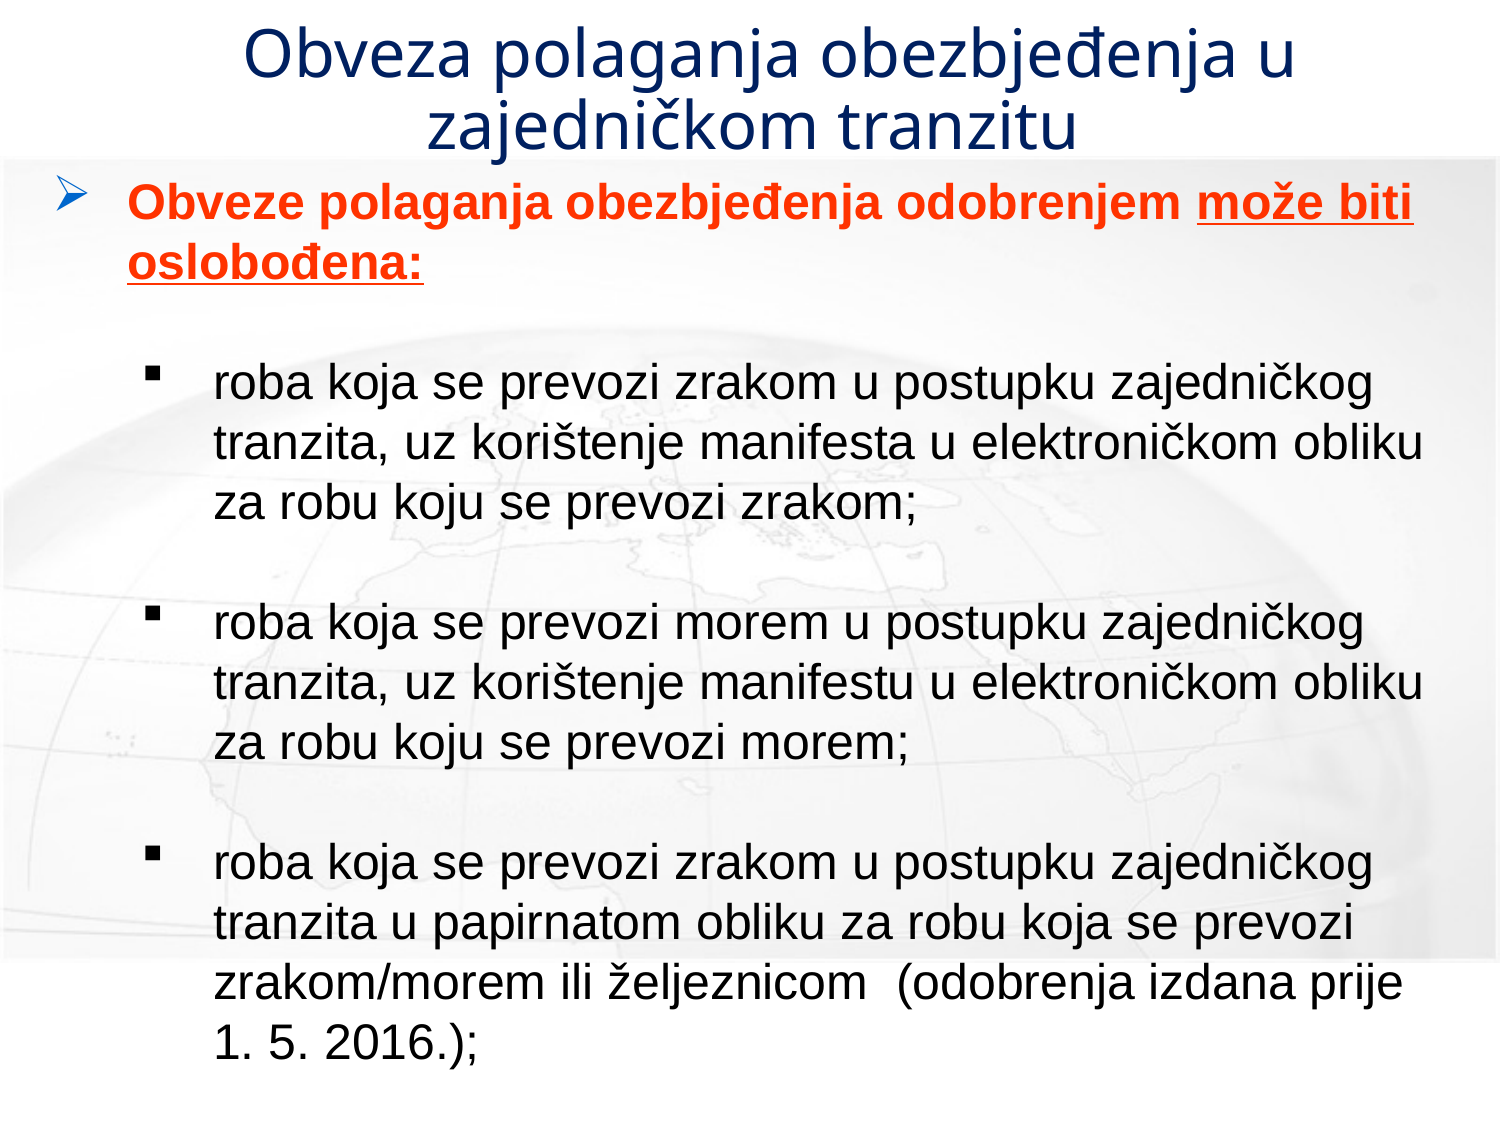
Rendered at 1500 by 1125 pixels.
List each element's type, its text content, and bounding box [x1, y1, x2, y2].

title Obveza polaganja obezbjeđenja u zajedničkom tranzitu [123, 12, 1418, 143]
picture [0, 156, 1500, 963]
text_box Obveze polaganja obezbjeđenja odobrenjem može biti oslobođena: roba koja se prevozi zrakom u postupku zajedničkog tranzita, uz korištenje manifesta u elektroničkom obliku za robu koju se prevozi zrakom; roba koja se prevozi morem u postupku zajedničkog tranzita, uz korištenje manifestu u elektroničkom obliku za robu koju se prevozi morem; roba koja se prevozi zrakom u postupku zajedničkog tranzita u papirnatom obliku za robu koja se prevozi zrakom/morem ili željeznicom (odobrenja izdana prije 1. 5. 2016.); [37, 162, 1448, 1125]
